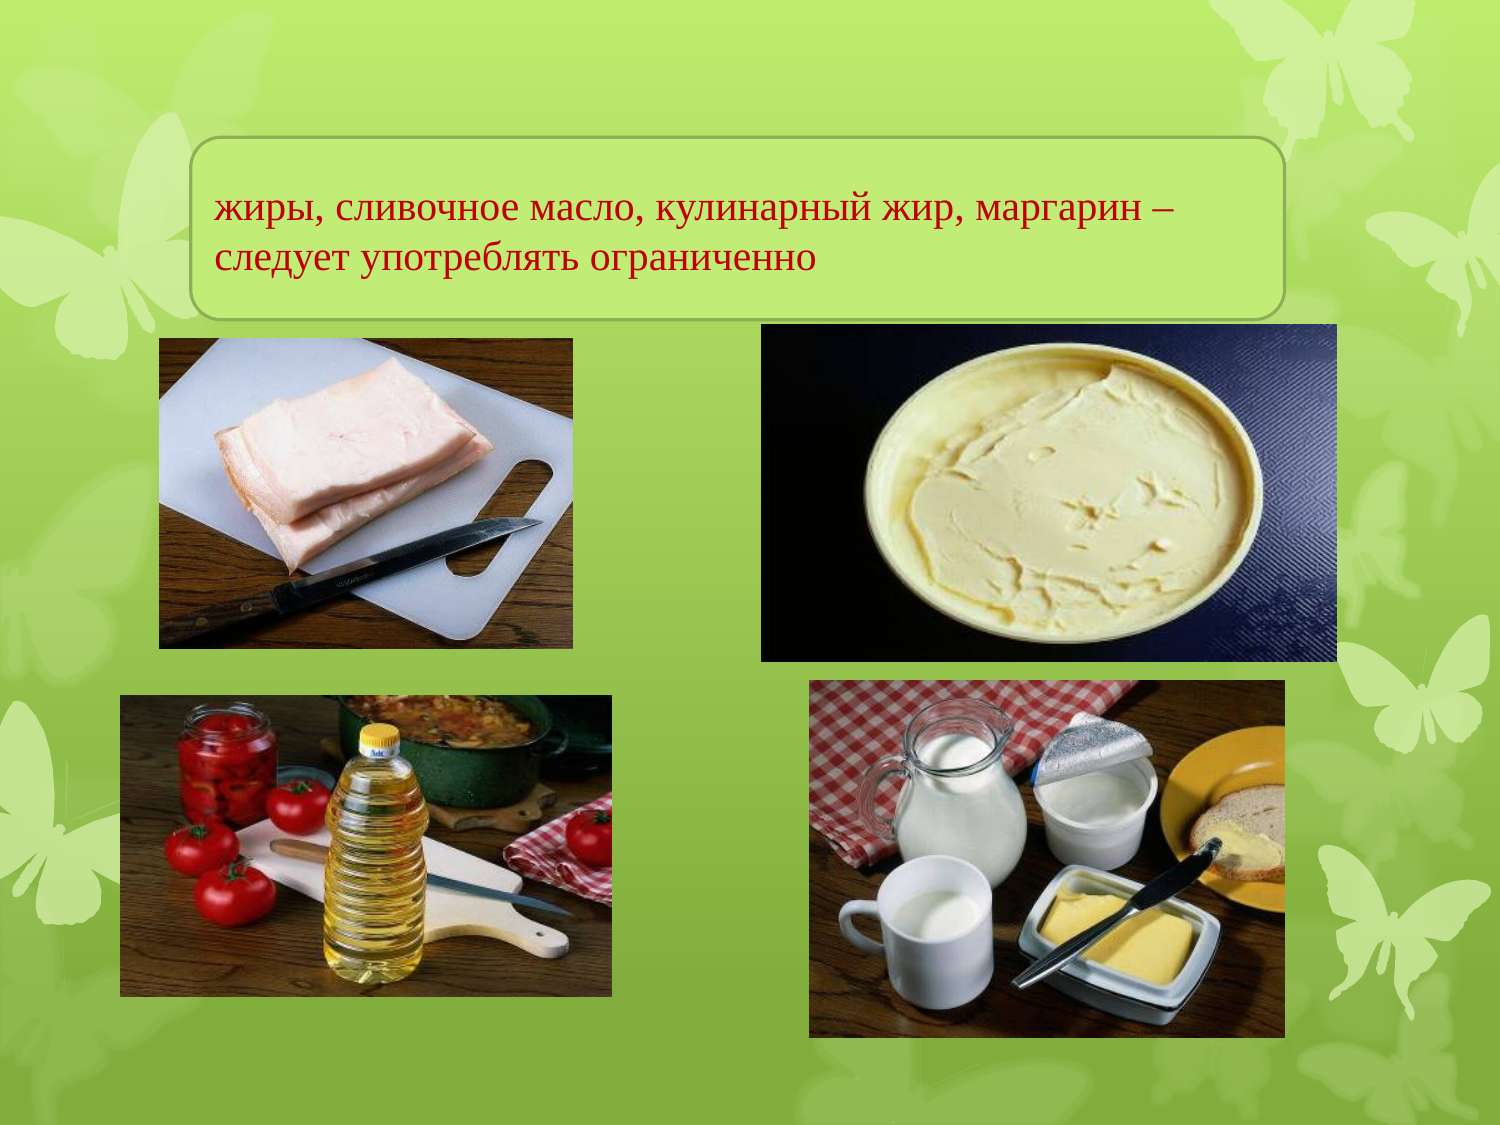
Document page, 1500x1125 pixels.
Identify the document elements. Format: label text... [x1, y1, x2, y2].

picture [808, 680, 1285, 1038]
picture [120, 694, 612, 997]
picture [761, 323, 1337, 663]
text_box жиры, сливочное масло, кулинарный жир, маргарин – следует употреблять ограниченно [189, 135, 1287, 322]
picture [158, 337, 574, 649]
